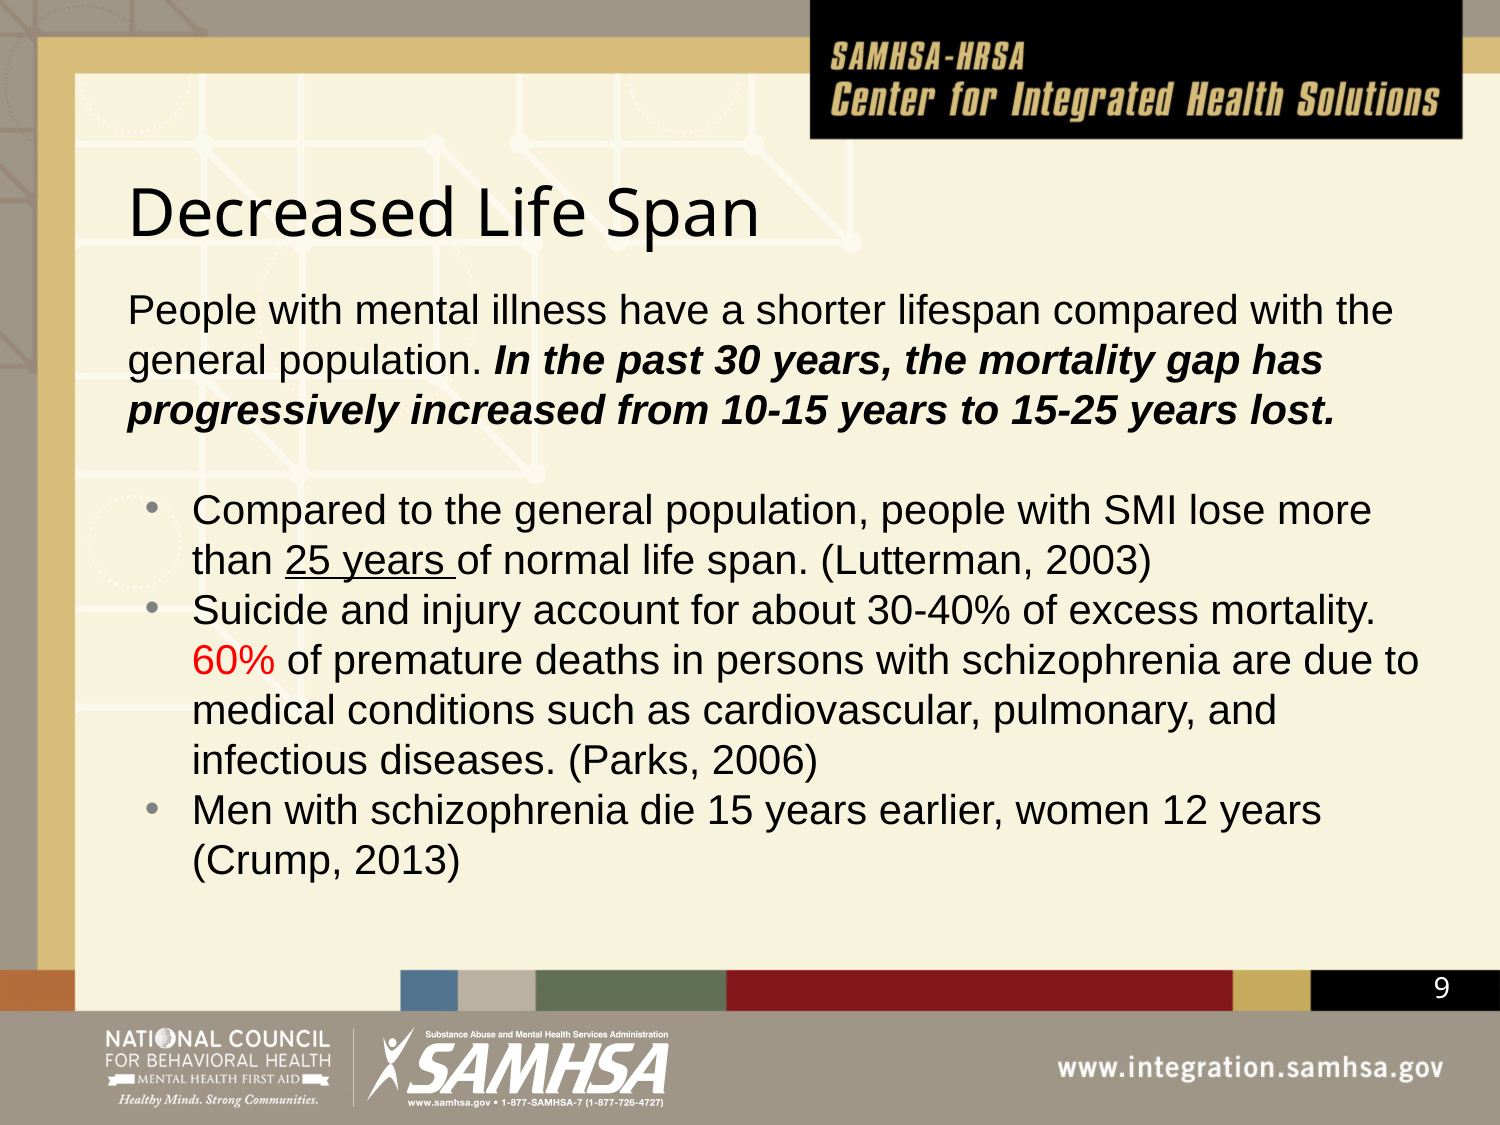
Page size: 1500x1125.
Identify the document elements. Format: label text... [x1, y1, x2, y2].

picture [0, 0, 1500, 1125]
list People with mental illness have a shorter lifespan compared with the general population. In the past 30 years, the mortality gap has progressively increased from 10-15 years to 15-25 years lost. Compared to the general population, people with SMI lose more than 25 years of normal life span. (Lutterman, 2003) Suicide and injury account for about 30-40% of excess mortality. 60% of premature deaths in persons with schizophrenia are due to medical conditions such as cardiovascular, pulmonary, and infectious diseases. (Parks, 2006) Men with schizophrenia die 15 years earlier, women 12 years (Crump, 2013) [112, 275, 1463, 950]
title Decreased Life Span [112, 162, 1425, 263]
